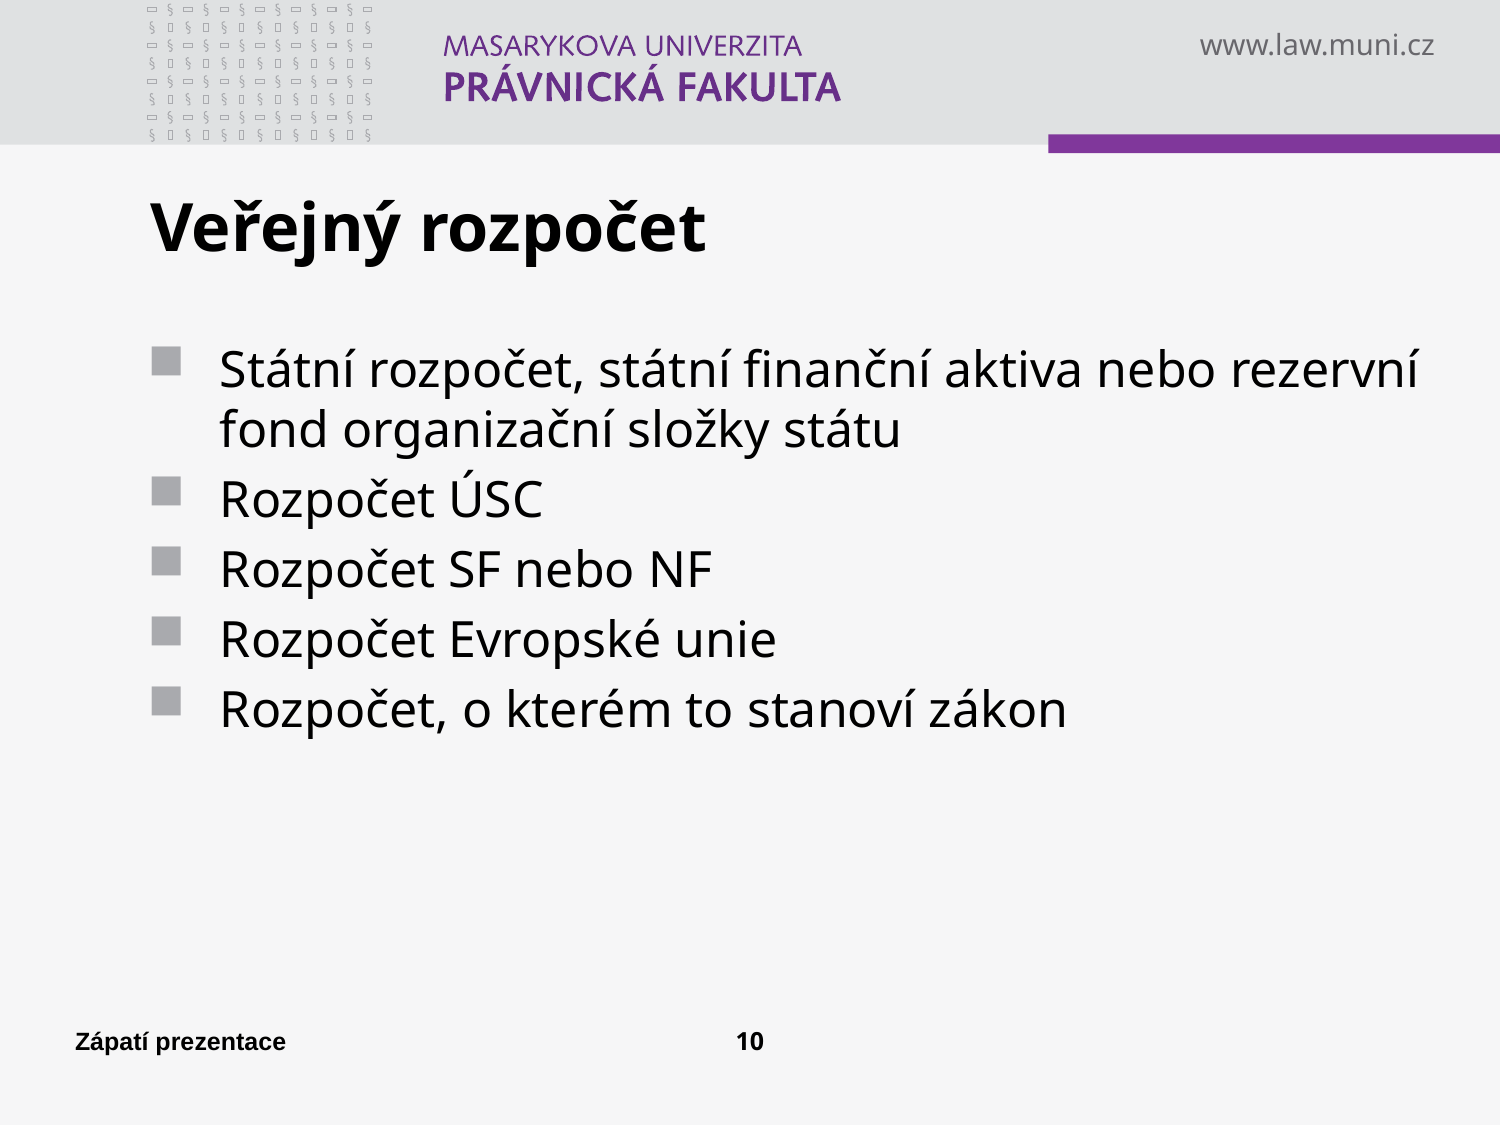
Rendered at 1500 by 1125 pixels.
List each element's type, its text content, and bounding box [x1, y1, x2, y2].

footer Zápatí prezentace [75, 1025, 350, 1100]
slide_number 10 [512, 1025, 988, 1100]
title Veřejný rozpočet [150, 184, 1425, 268]
list Státní rozpočet, státní finanční aktiva nebo rezervní fond organizační složky státu Rozpočet ÚSC Rozpočet SF nebo NF Rozpočet Evropské unie Rozpočet, o kterém to stanoví zákon [147, 337, 1423, 1006]
